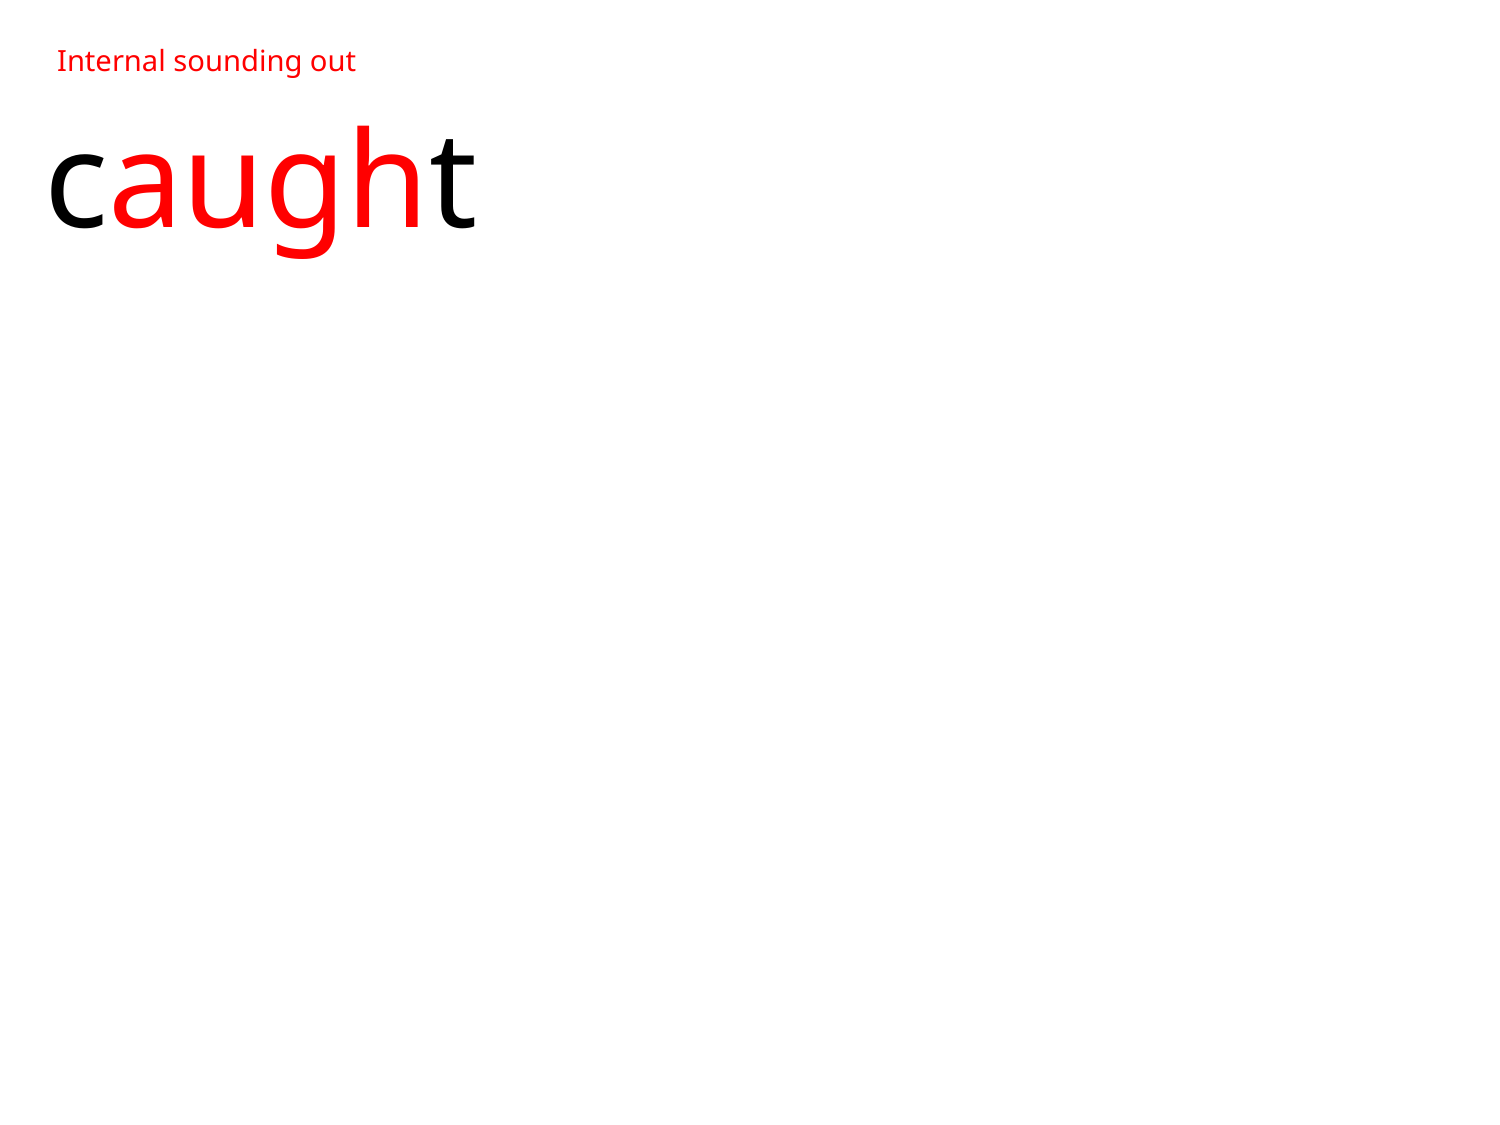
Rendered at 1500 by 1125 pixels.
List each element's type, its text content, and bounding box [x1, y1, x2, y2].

text_box caught [29, 86, 1486, 262]
text_box Internal sounding out [42, 34, 568, 85]
